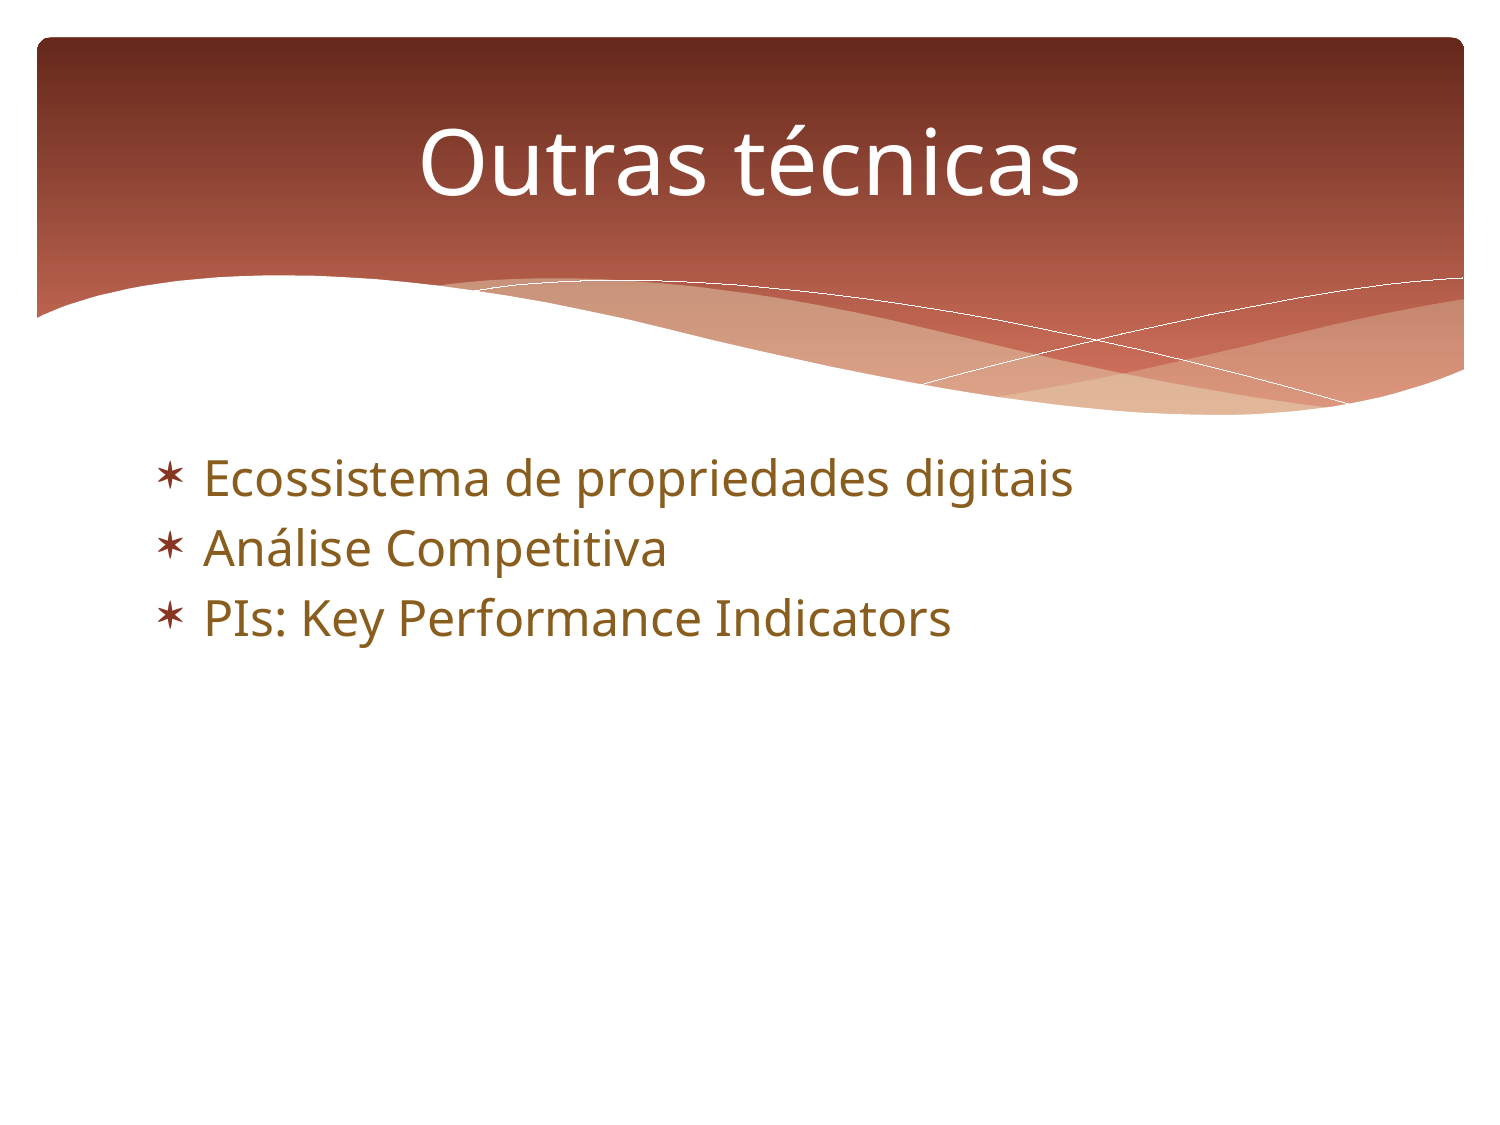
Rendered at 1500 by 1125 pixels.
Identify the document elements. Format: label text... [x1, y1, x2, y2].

list Ecossistema de propriedades digitais Análise Competitiva PIs: Key Performance Indicators [143, 438, 1359, 1005]
title Outras técnicas [75, 55, 1425, 261]
